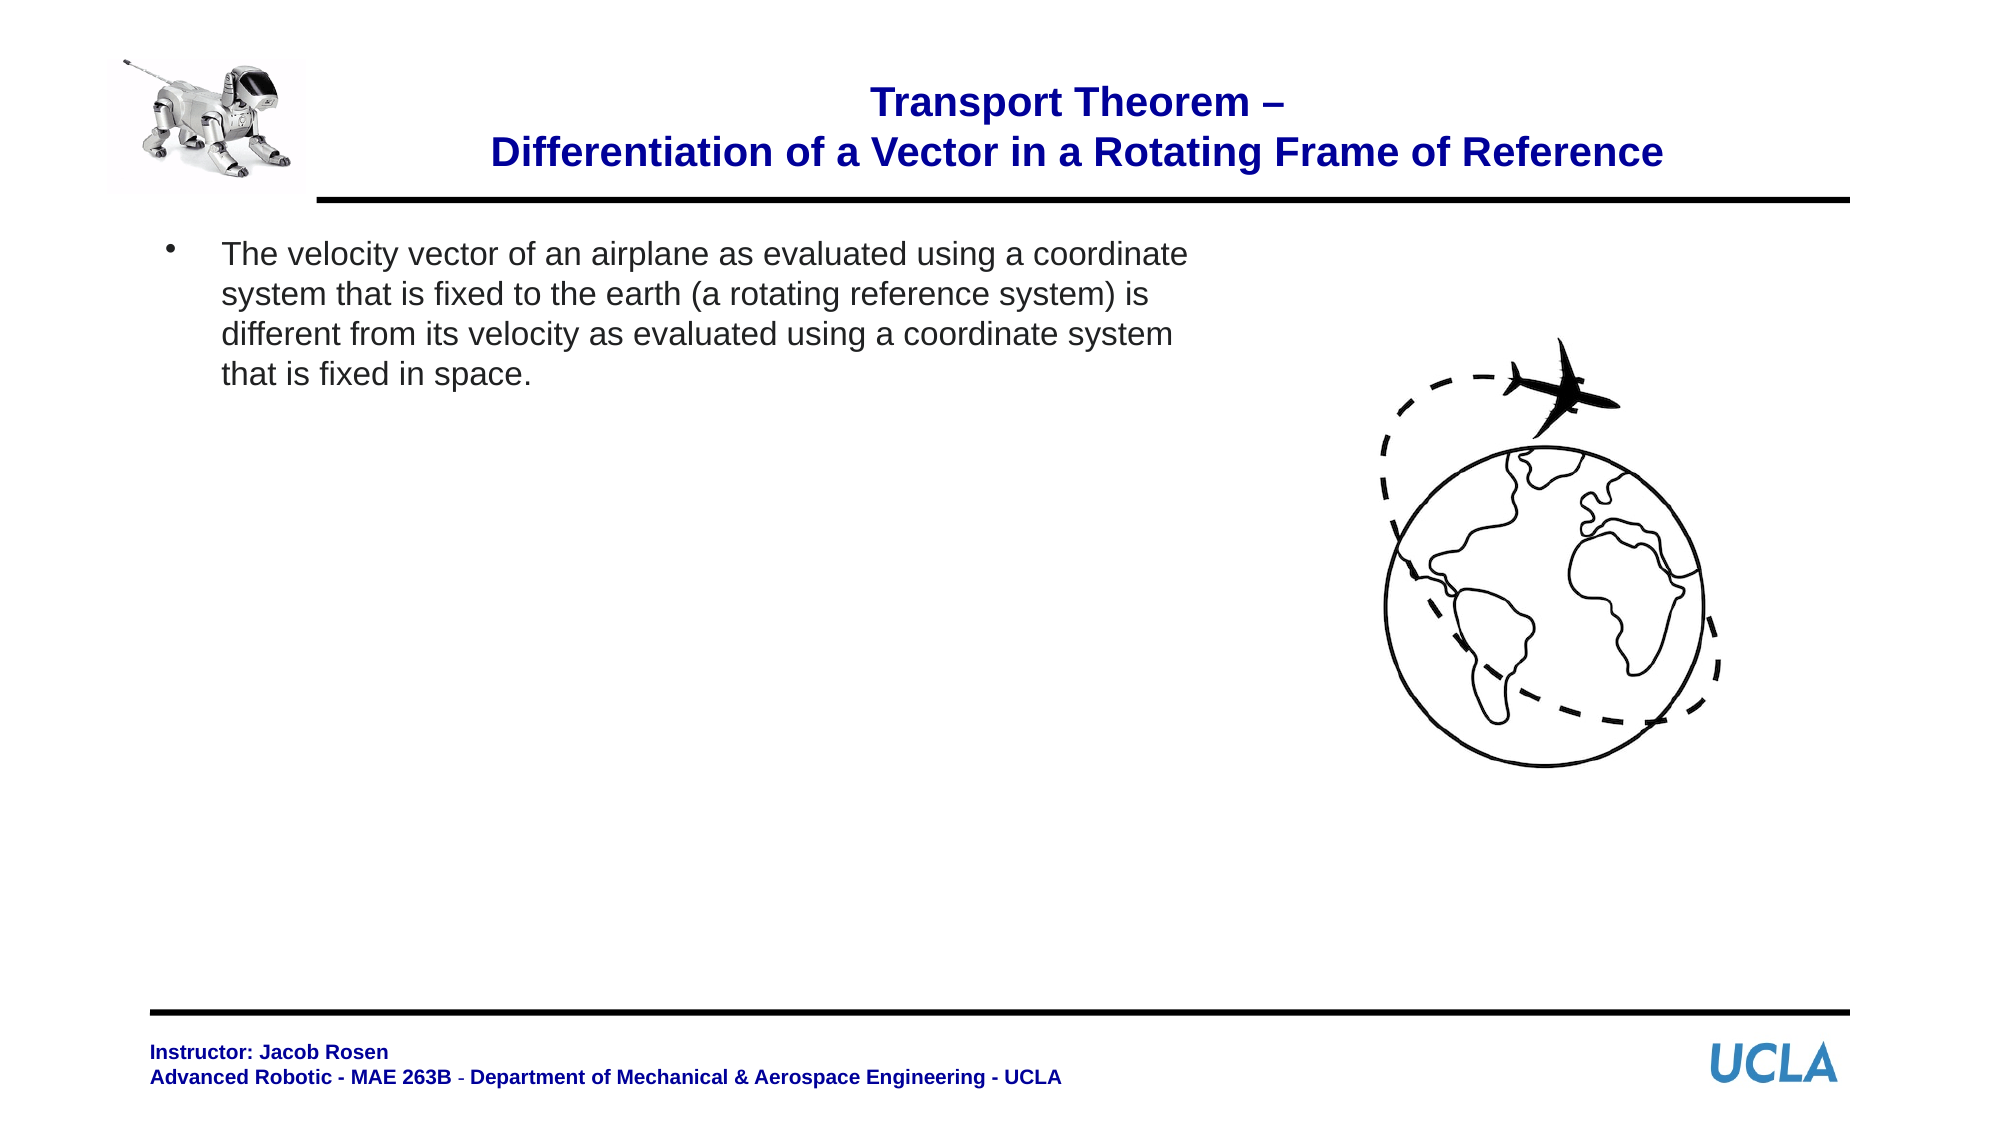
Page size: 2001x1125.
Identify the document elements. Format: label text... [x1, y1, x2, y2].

picture [107, 59, 306, 194]
picture [1688, 1021, 1860, 1103]
text_box The velocity vector of an airplane as evaluated using a coordinate system that is fixed to the earth (a rotating reference system) is different from its velocity as evaluated using a coordinate system that is fixed in space. [150, 224, 1225, 1000]
text_box Instructor: Jacob Rosen Advanced Robotic - MAE 263B - Department of Mechanical & Aerospace Engineering - UCLA [135, 1030, 1248, 1094]
title Transport Theorem – Differentiation of a Vector in a Rotating Frame of Reference [316, 62, 1850, 188]
picture [1247, 249, 1854, 856]
